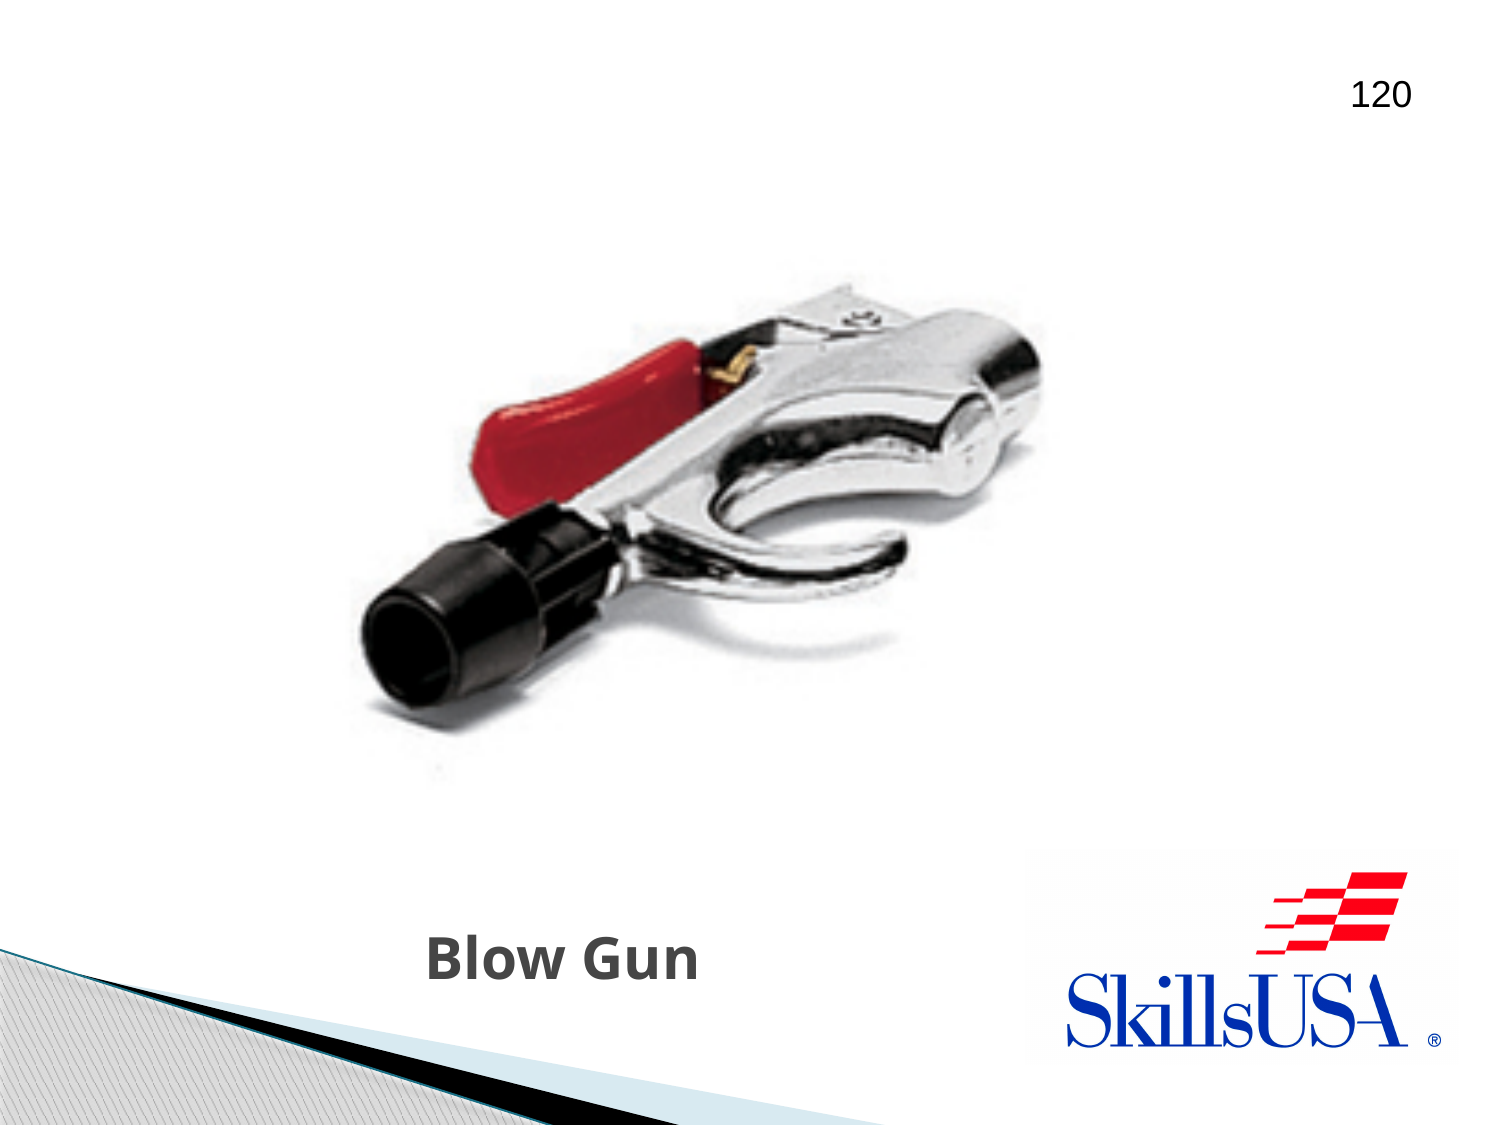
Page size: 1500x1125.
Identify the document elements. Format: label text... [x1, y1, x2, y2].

title Blow Gun [99, 912, 1018, 1000]
picture [249, 199, 1133, 804]
text_box 120 [1325, 62, 1438, 123]
picture [1024, 849, 1459, 1065]
